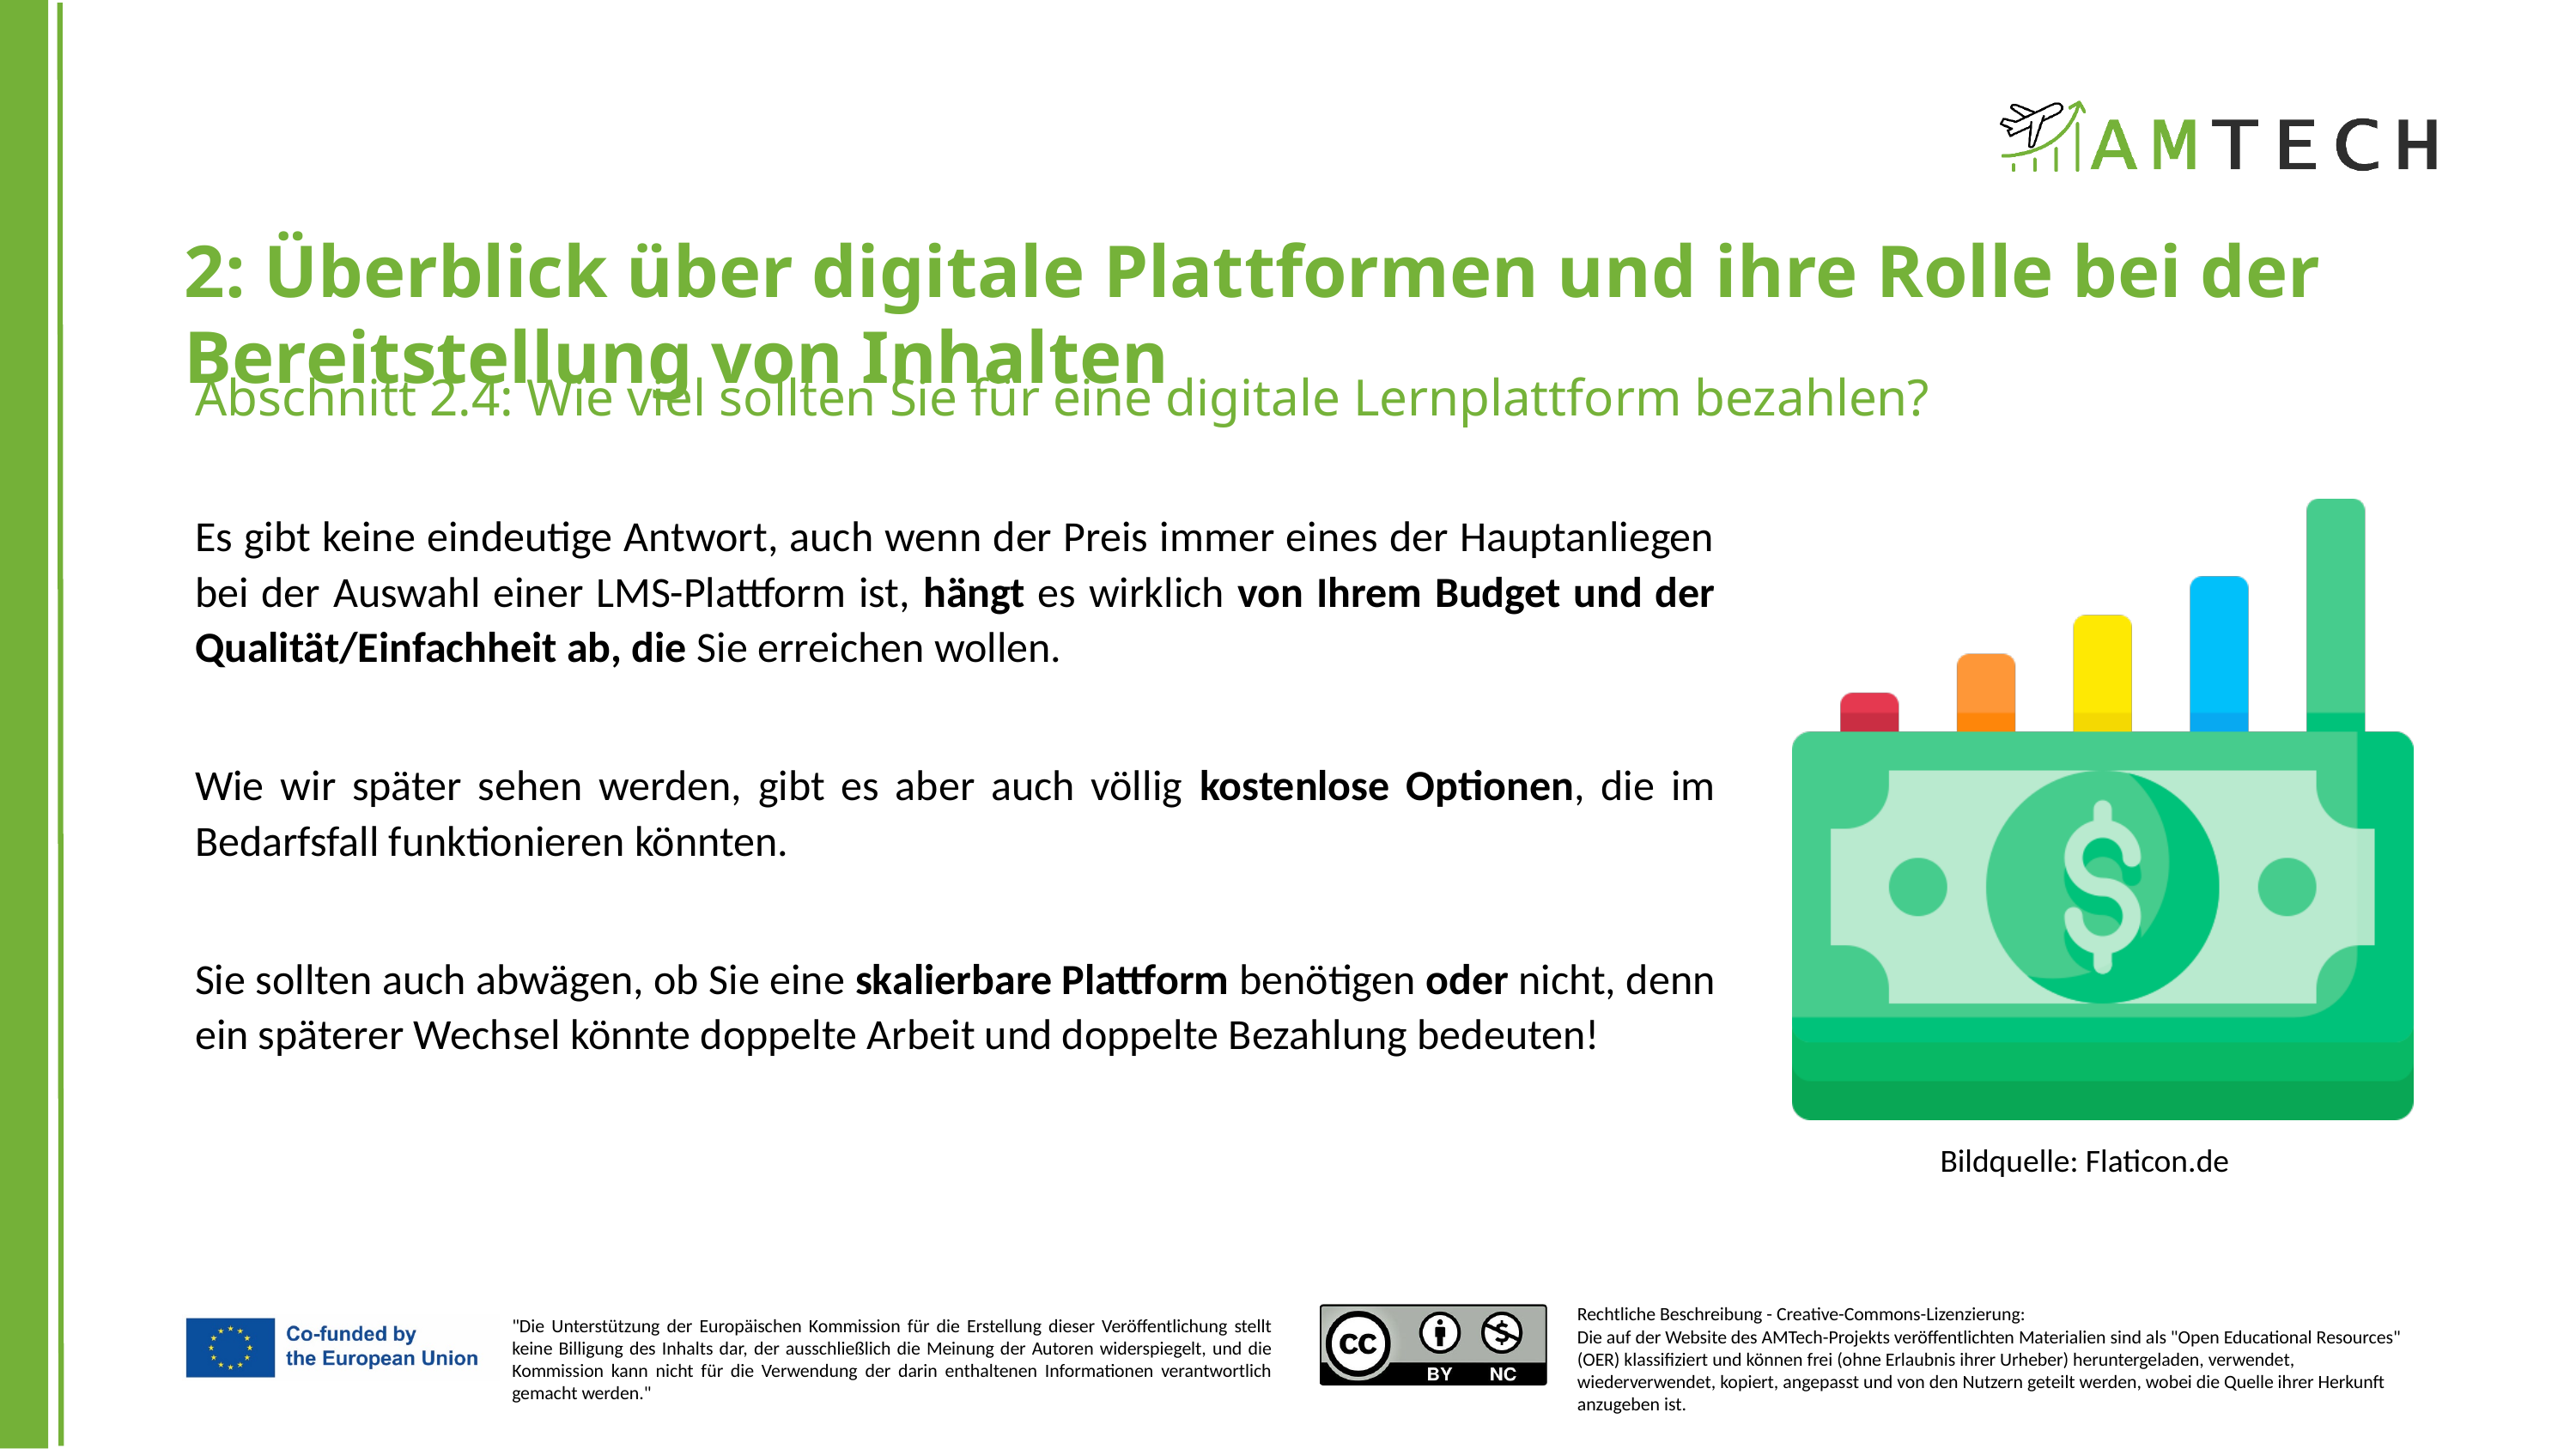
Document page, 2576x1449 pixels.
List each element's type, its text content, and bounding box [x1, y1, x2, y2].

picture [182, 1375, 500, 1381]
text_box Bildquelle: Flaticon.de [1927, 1133, 2480, 1185]
picture [1320, 1375, 1548, 1385]
picture [1993, 91, 2458, 179]
text_box Abschnitt 2.4: Wie viel sollten Sie für eine digitale Lernplattform bezahlen? [182, 359, 2330, 433]
text_box Es gibt keine eindeutige Antwort, auch wenn der Preis immer eines der Hauptanliegen bei der Auswahl einer LMS-Plattform ist, hängt es wirklich von Ihrem Budget und der Qualität/Einfachheit ab, die Sie erreichen wollen. Wie wir später sehen werden, gibt es aber auch völlig kostenlose Optionen, die im Bedarfsfall funktionieren könnten. Sie sollten auch abwägen, ob Sie eine skalierbare Plattform benötigen oder nicht, denn ein späterer Wechsel könnte doppelte Arbeit und doppelte Bezahlung bedeuten! [182, 499, 1728, 1375]
text_box 2: Überblick über digitale Plattformen und ihre Rolle bei der Bereitstellung von Inhalten [172, 220, 2447, 404]
picture [1792, 498, 2415, 1120]
